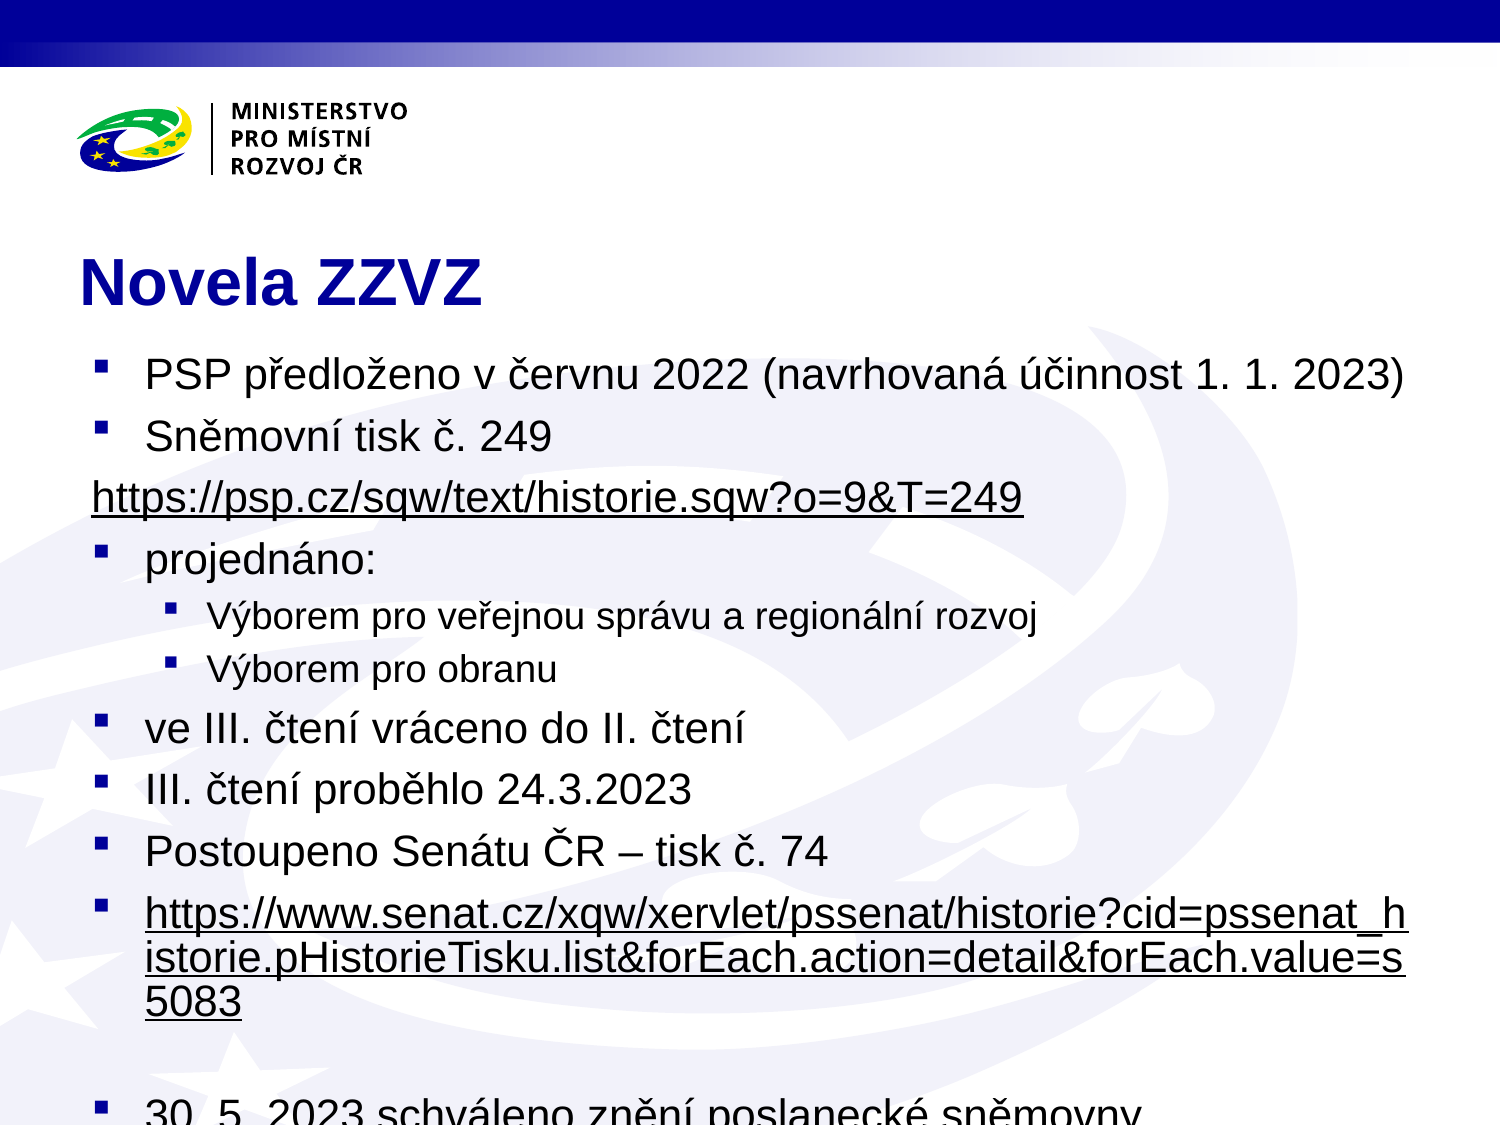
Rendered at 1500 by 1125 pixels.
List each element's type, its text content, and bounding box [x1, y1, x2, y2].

list PSP předloženo v červnu 2022 (navrhovaná účinnost 1. 1. 2023) Sněmovní tisk č. 249 https://psp.cz/sqw/text/historie.sqw?o=9&T=249 projednáno: Výborem pro veřejnou správu a regionální rozvoj Výborem pro obranu ve III. čtení vráceno do II. čtení III. čtení proběhlo 24.3.2023 Postoupeno Senátu ČR – tisk č. 74 https://www.senat.cz/xqw/xervlet/pssenat/historie?cid=pssenat_historie.pHistorieTisku.list&forEach.action=detail&forEach.value=s5083 30. 5. 2023 schváleno znění poslanecké sněmovny [76, 338, 1427, 1106]
title Novela ZZVZ [64, 231, 1425, 315]
